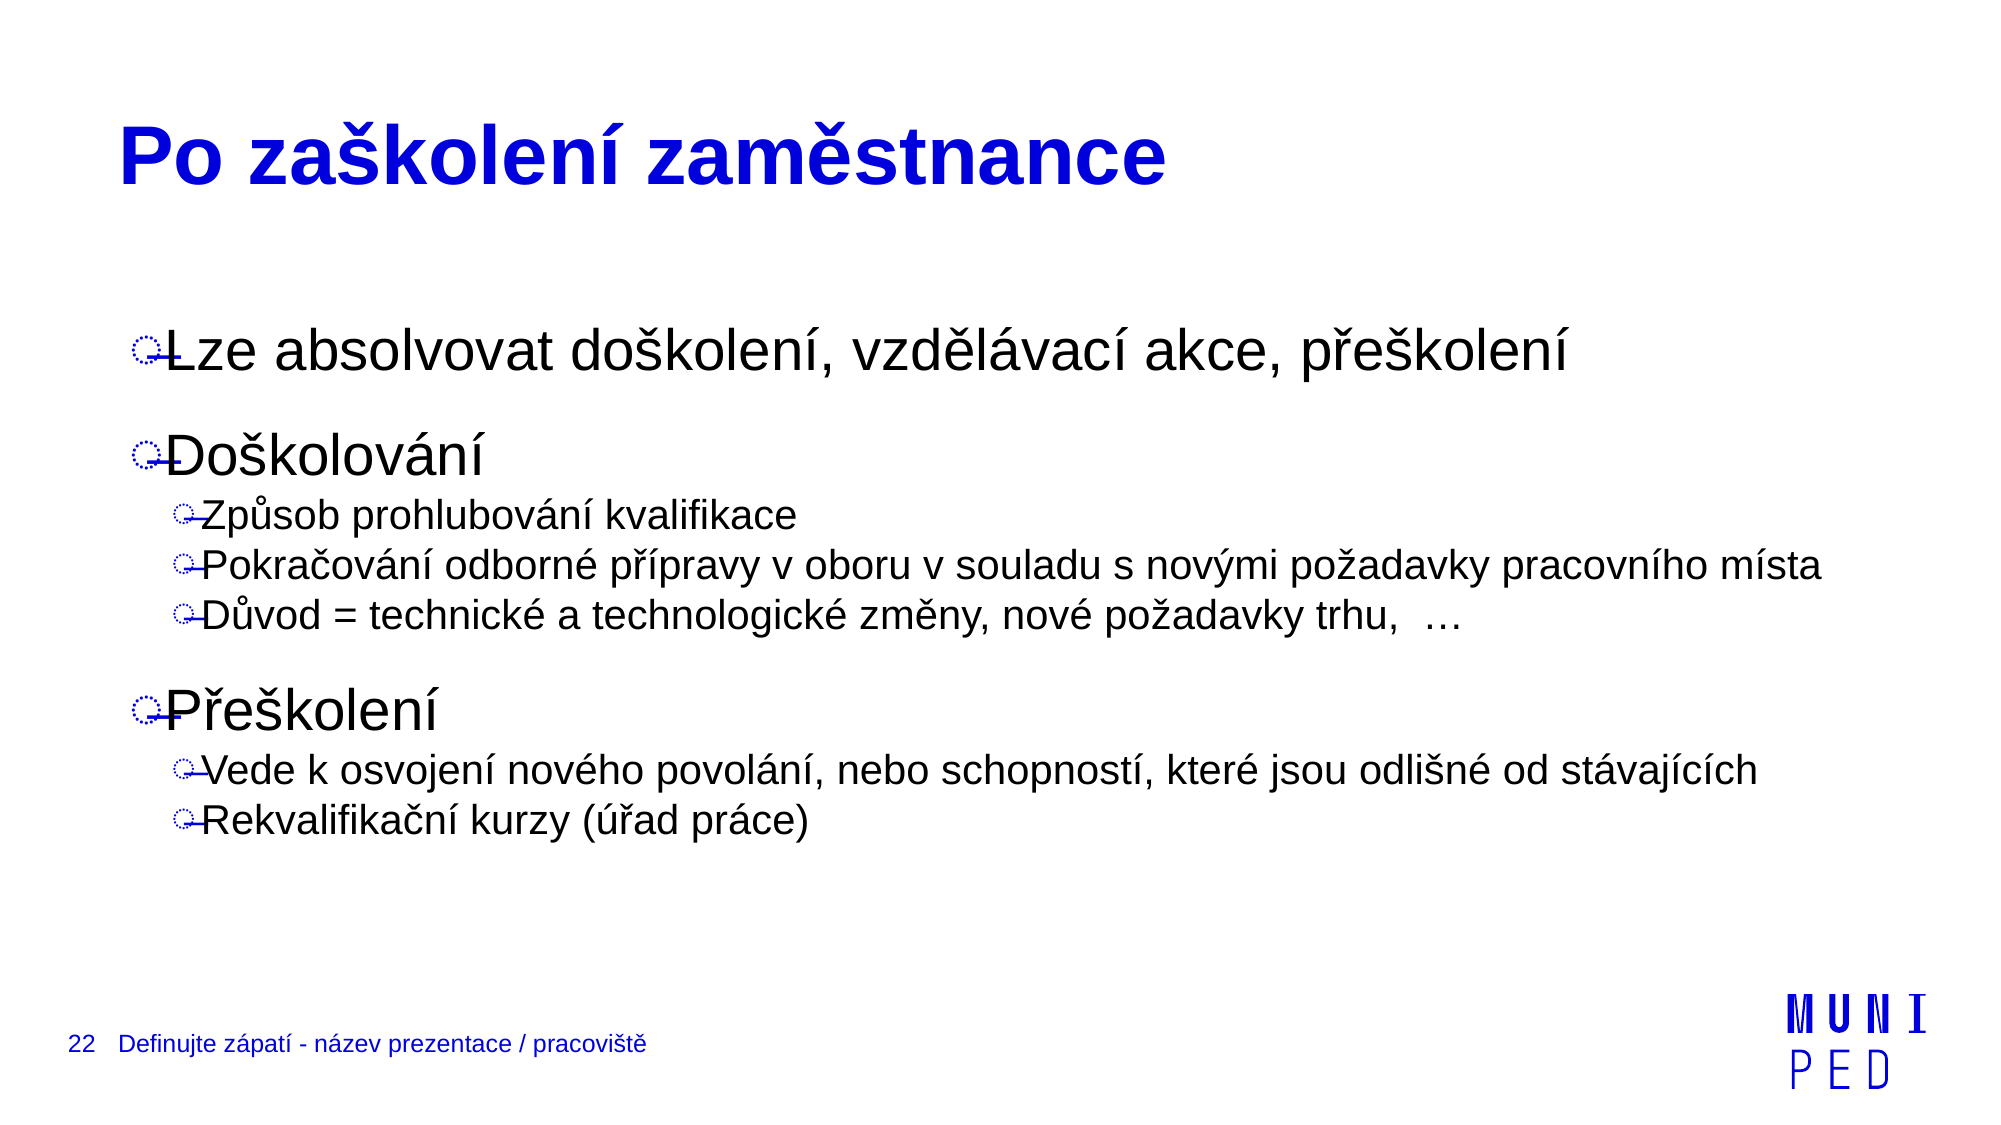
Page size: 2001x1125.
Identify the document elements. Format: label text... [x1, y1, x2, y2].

slide_number 22 [67, 1021, 110, 1063]
title Po zaškolení zaměstnance [118, 118, 1883, 193]
footer Definujte zápatí - název prezentace / pracoviště [118, 1021, 1418, 1063]
list Lze absolvovat doškolení, vzdělávací akce, přeškolení Doškolování Způsob prohlubování kvalifikace Pokračování odborné přípravy v oboru v souladu s novými požadavky pracovního místa Důvod = technické a technologické změny, nové požadavky trhu, … Přeškolení Vede k osvojení nového povolání, nebo schopností, které jsou odlišné od stávajících Rekvalifikační kurzy (úřad práce) [118, 277, 1883, 957]
